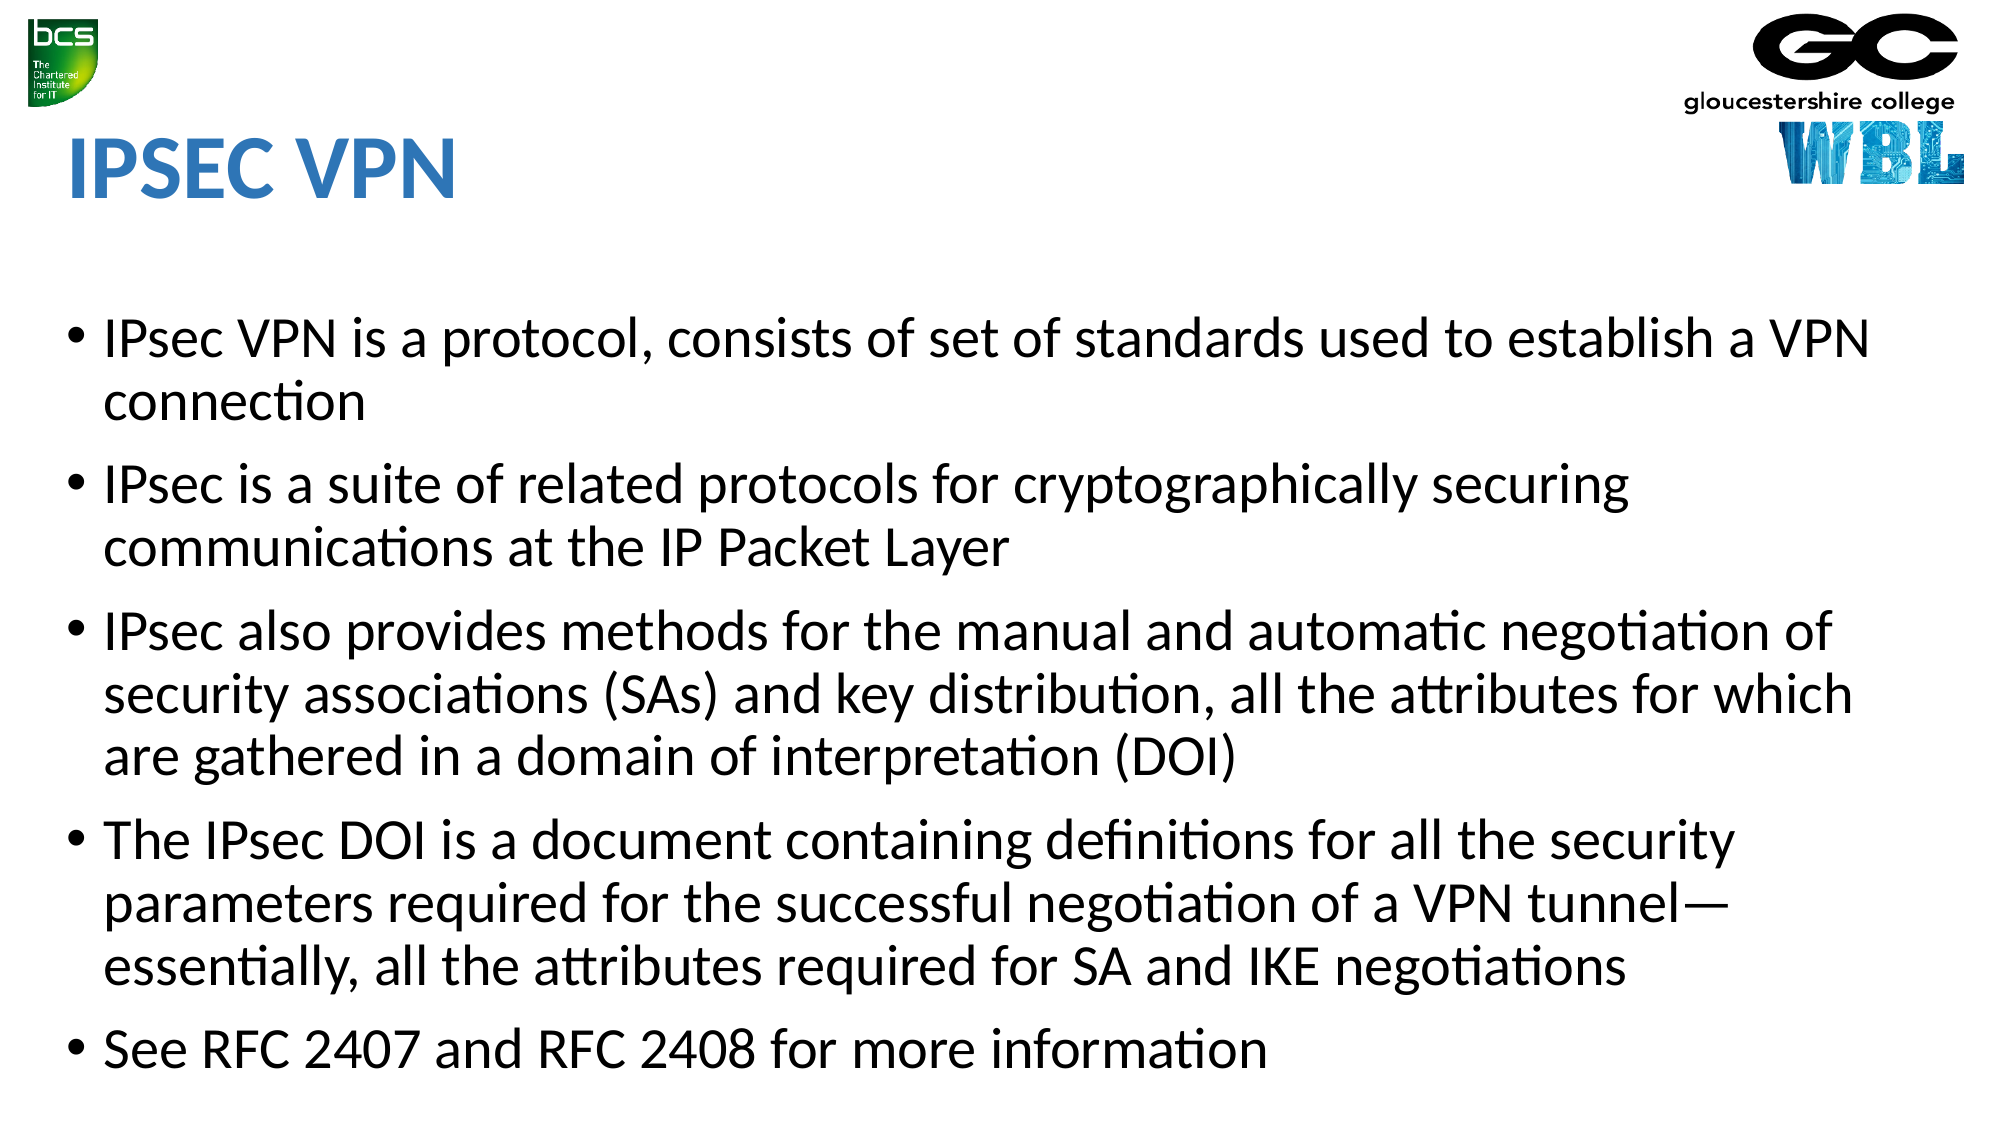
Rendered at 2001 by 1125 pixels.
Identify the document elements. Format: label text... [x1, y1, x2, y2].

picture [1953, 163, 1959, 172]
title IPSEC VPN [51, 59, 1953, 278]
picture [28, 19, 98, 107]
picture [1674, 5, 1964, 155]
list IPsec VPN is a protocol, consists of set of standards used to establish a VPN connection IPsec is a suite of related protocols for cryptographically securing communications at the IP Packet Layer IPsec also provides methods for the manual and automatic negotiation of security associations (SAs) and key distribution, all the attributes for which are gathered in a domain of interpretation (DOI) The IPsec DOI is a document containing definitions for all the security parameters required for the successful negotiation of a VPN tunnel—essentially, all the attributes required for SA and IKE negotiations See RFC 2407 and RFC 2408 for more information [51, 299, 1953, 1110]
